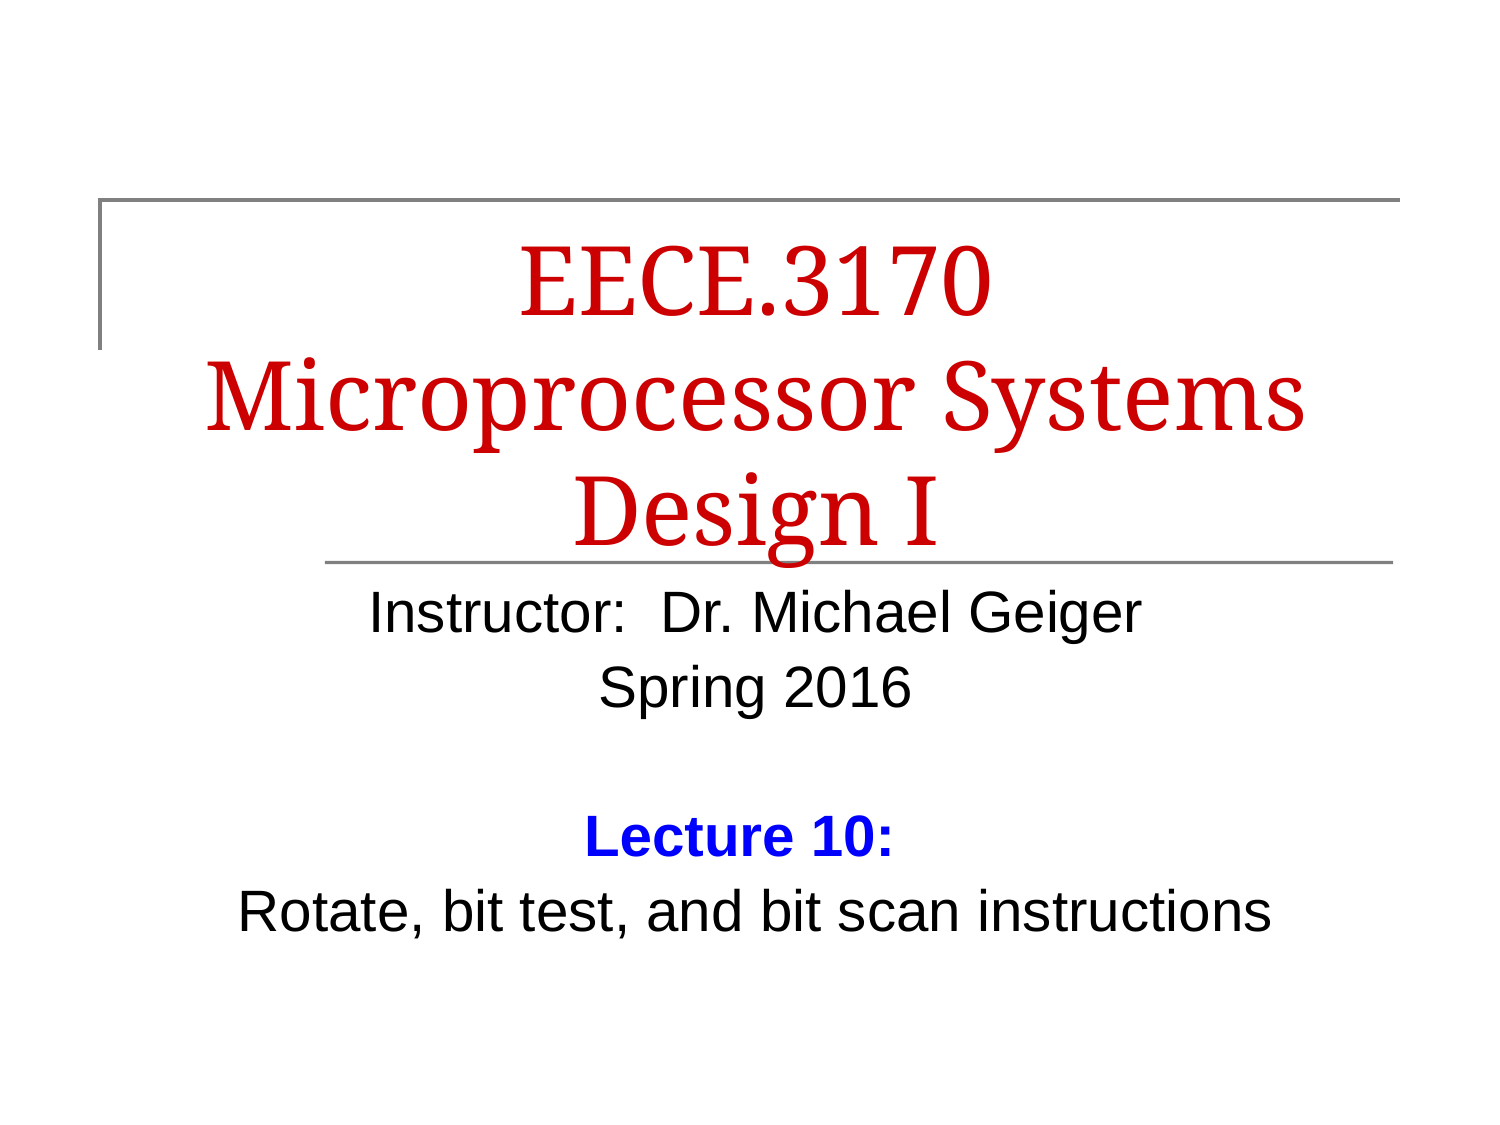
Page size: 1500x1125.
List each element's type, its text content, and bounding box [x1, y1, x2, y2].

title EECE.3170 Microprocessor Systems Design I [112, 212, 1401, 563]
subtitle Instructor: Dr. Michael Geiger Spring 2016 Lecture 10: Rotate, bit test, and bit scan instructions [112, 575, 1400, 1075]
